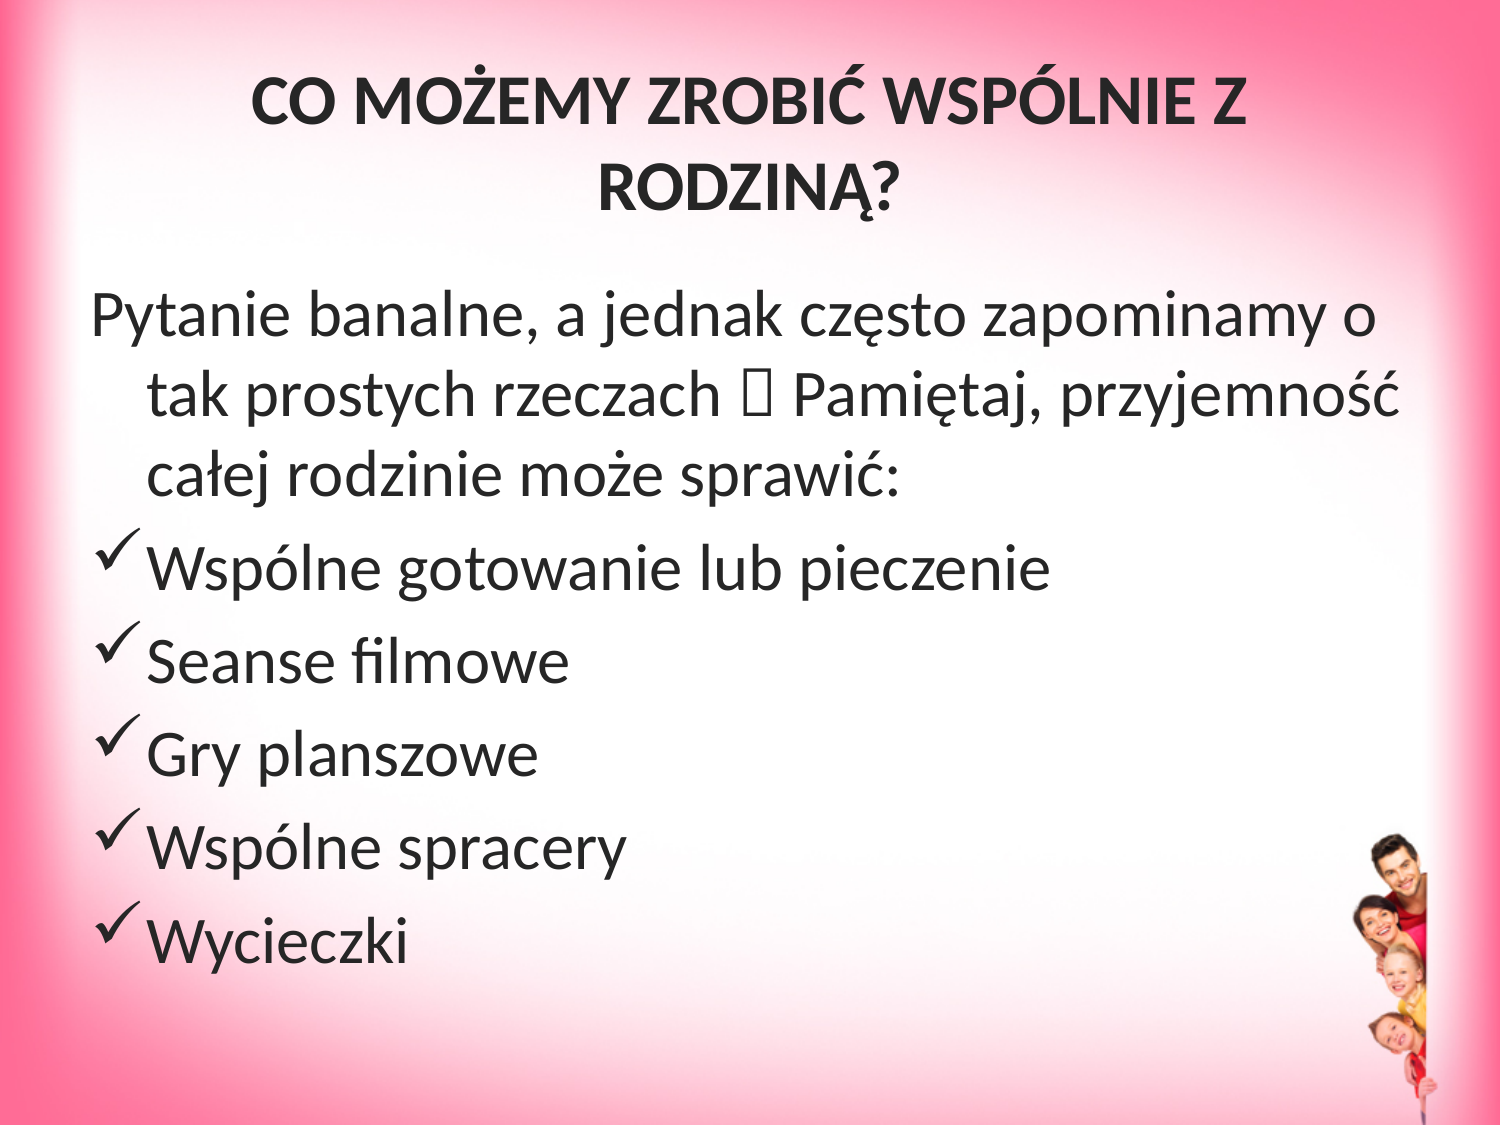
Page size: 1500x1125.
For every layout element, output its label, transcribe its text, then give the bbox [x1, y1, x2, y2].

title CO MOŻEMY ZROBIĆ WSPÓLNIE Z RODZINĄ? [75, 45, 1425, 233]
list Pytanie banalne, a jednak często zapominamy o tak prostych rzeczach  Pamiętaj, przyjemność całej rodzinie może sprawić: Wspólne gotowanie lub pieczenie Seanse filmowe Gry planszowe Wspólne spracery Wycieczki [75, 262, 1425, 1005]
picture [0, 0, 1500, 1125]
